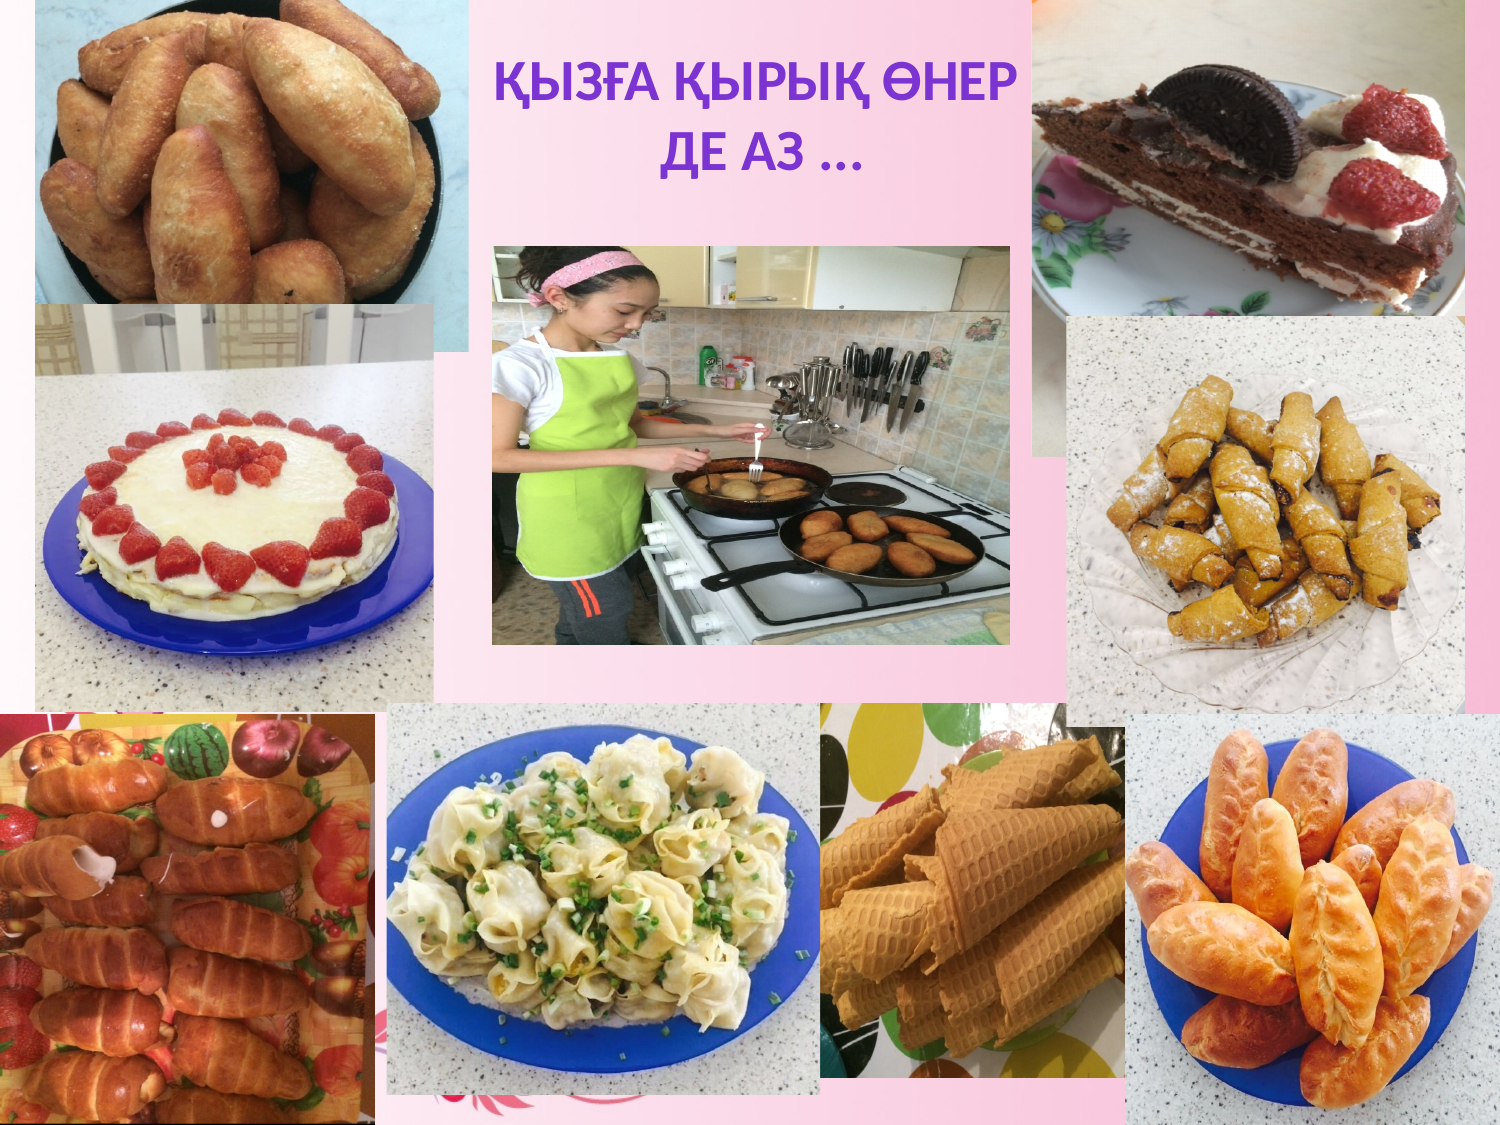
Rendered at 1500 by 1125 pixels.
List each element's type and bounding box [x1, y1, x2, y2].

picture [0, 0, 1500, 1125]
list [34, 304, 434, 713]
